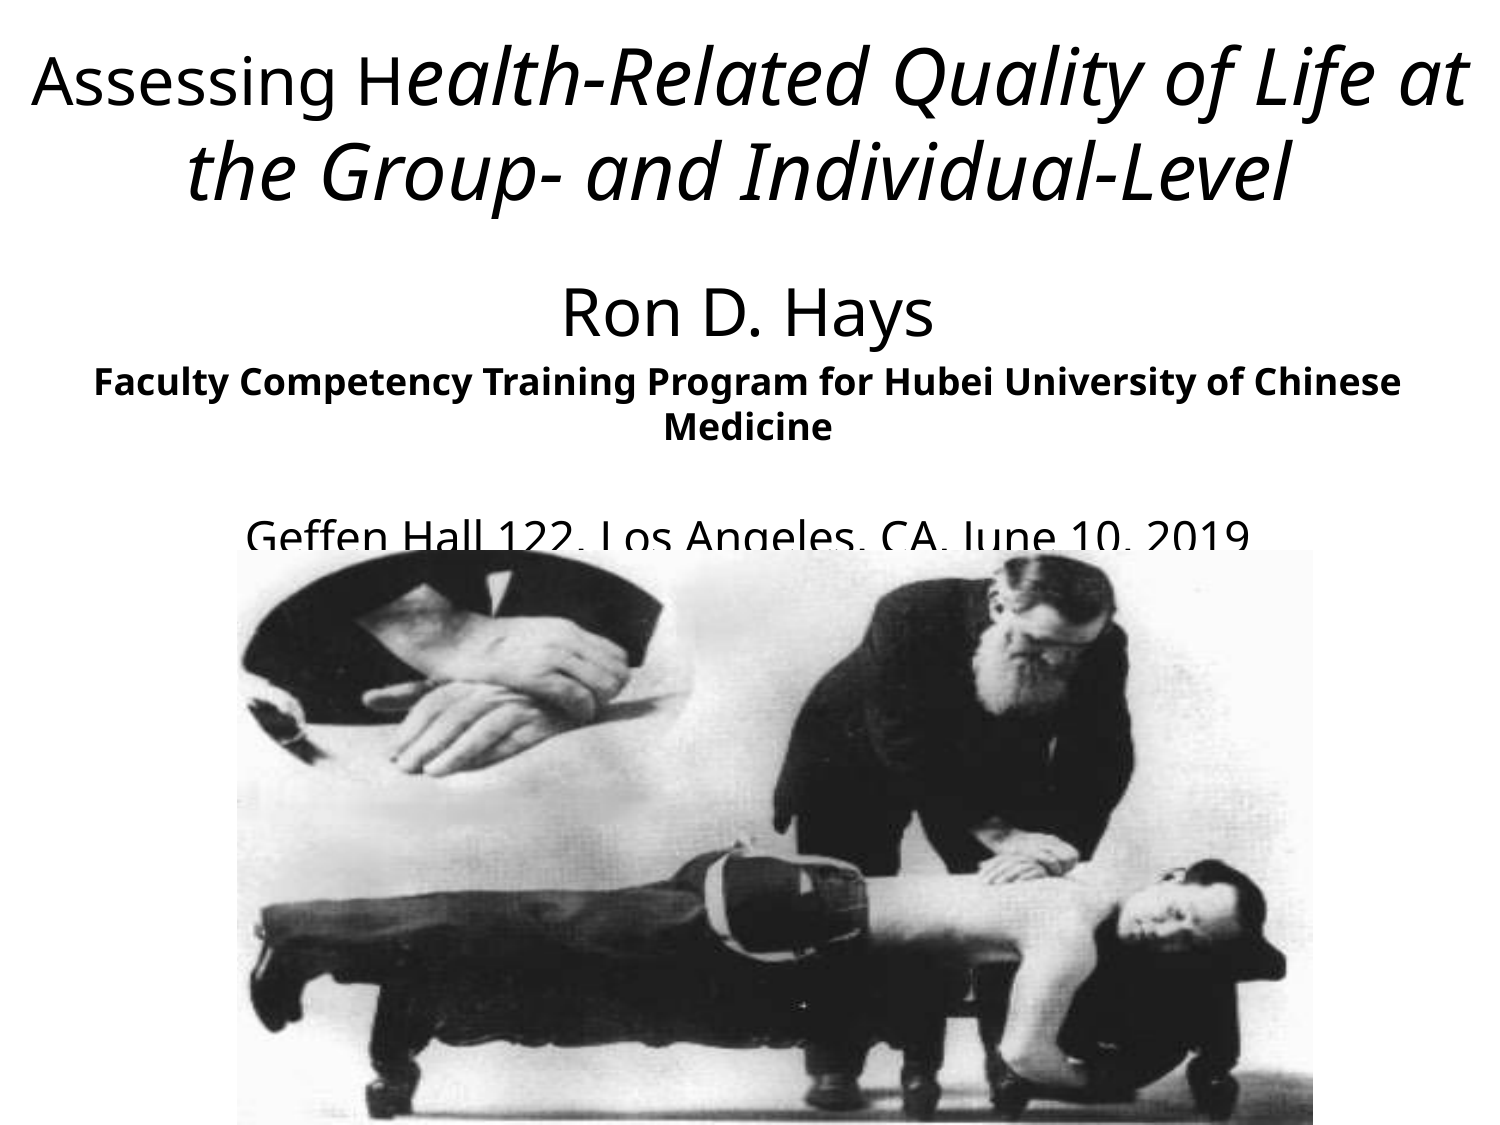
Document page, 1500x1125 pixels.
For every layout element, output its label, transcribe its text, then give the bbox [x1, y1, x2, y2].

title Assessing Health-Related Quality of Life at the Group- and Individual-Level [0, 0, 1500, 176]
list Ron D. Hays Faculty Competency Training Program for Hubei University of Chinese Medicine Geffen Hall 122, Los Angeles, CA, June 10, 2019 [4, 262, 1493, 436]
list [237, 550, 1313, 1125]
text_box [50, 369, 1500, 487]
